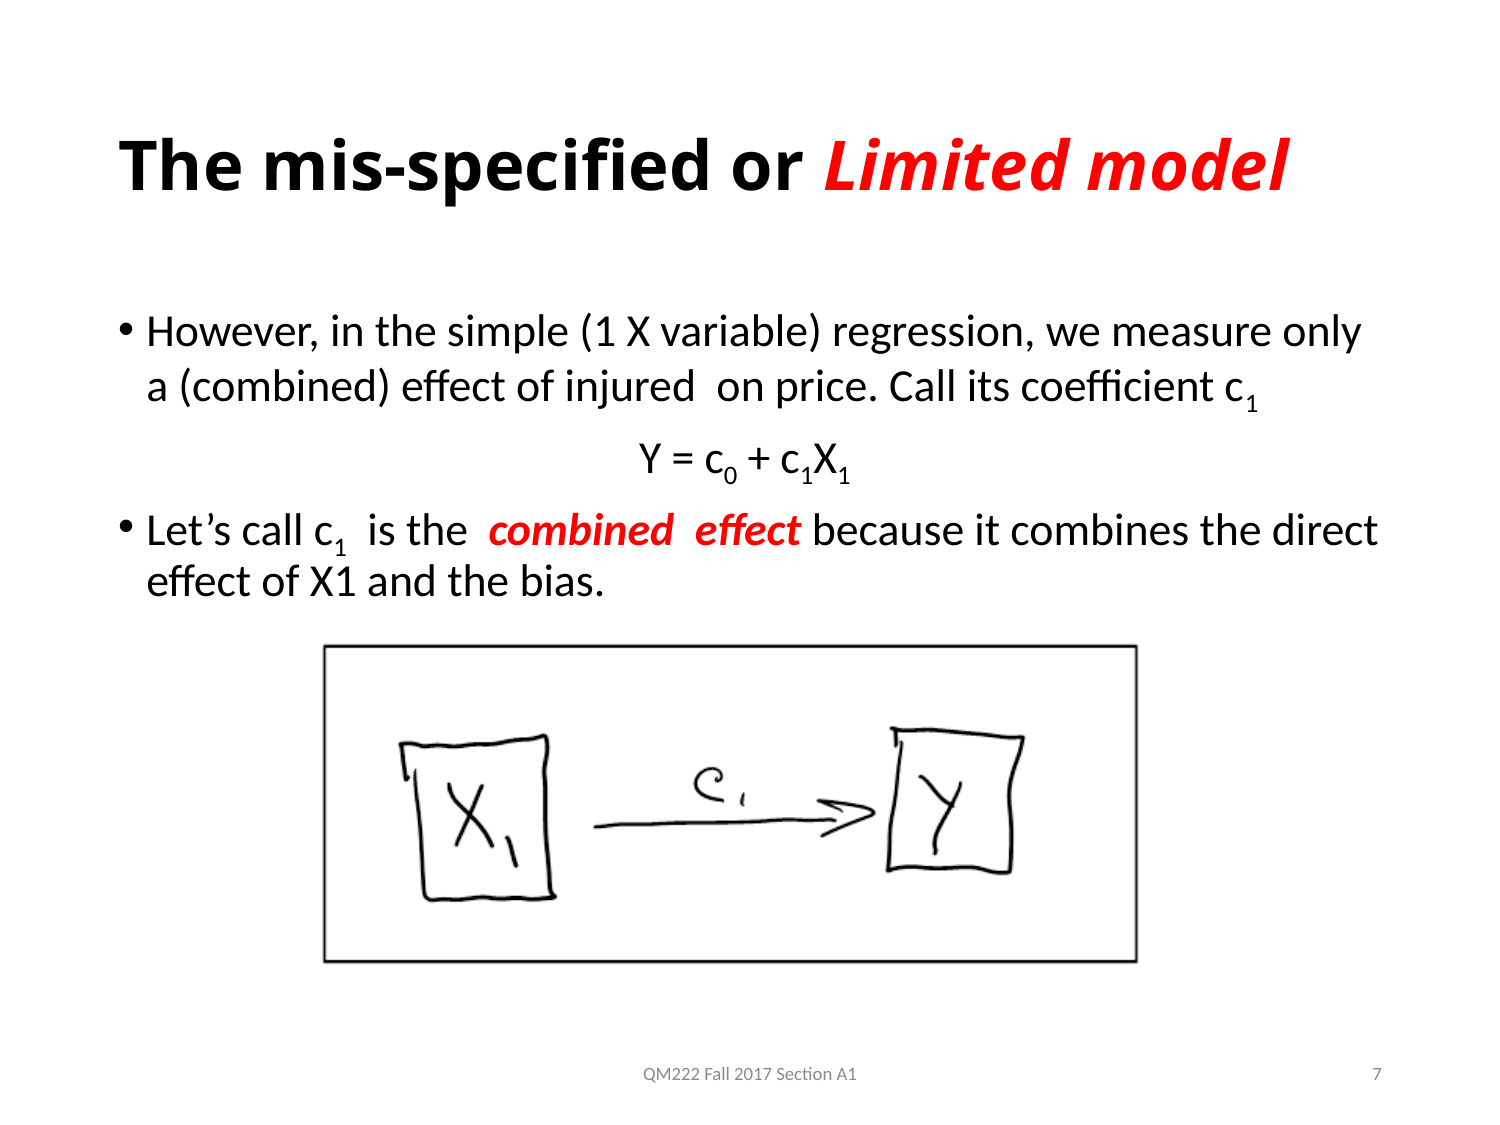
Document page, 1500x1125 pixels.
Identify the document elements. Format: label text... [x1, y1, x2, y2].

title The mis-specified or Limited model [103, 59, 1397, 278]
slide_number 7 [1059, 1042, 1397, 1103]
picture [320, 642, 1142, 968]
footer QM222 Fall 2017 Section A1 [496, 1042, 1004, 1103]
list However, in the simple (1 X variable) regression, we measure only a (combined) effect of injured on price. Call its coefficient c1 Y = c0 + c1X1 Let’s call c1 is the combined effect because it combines the direct effect of X1 and the bias. [103, 299, 1397, 1014]
